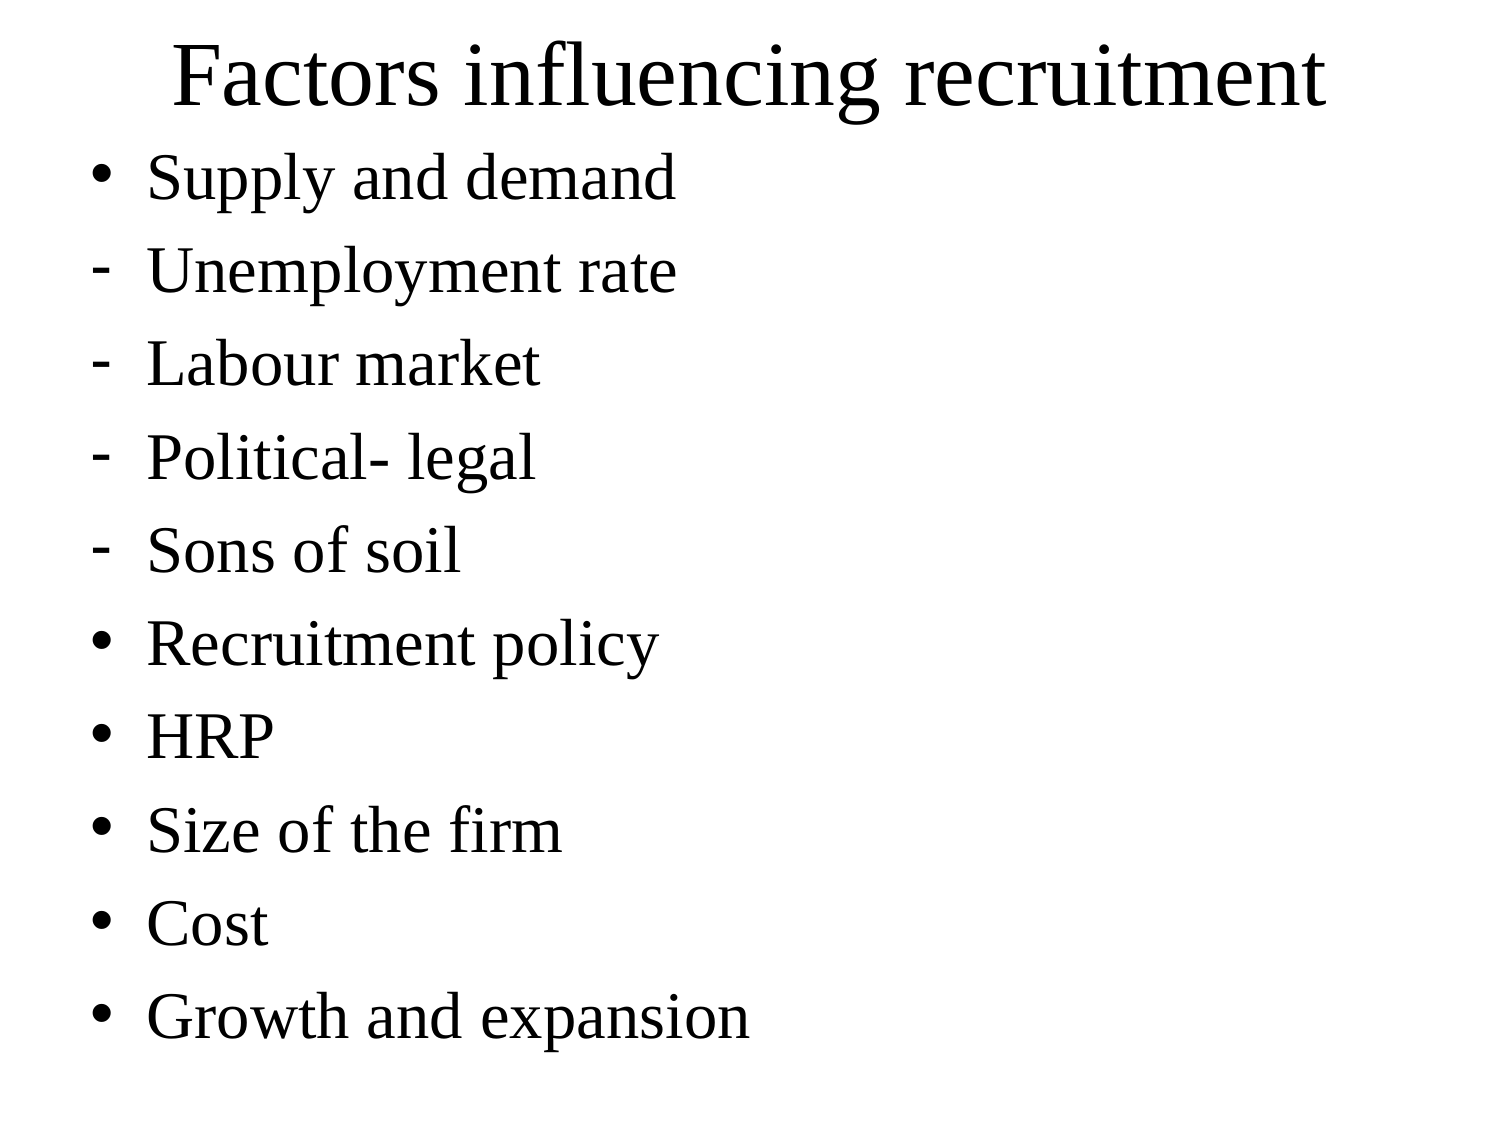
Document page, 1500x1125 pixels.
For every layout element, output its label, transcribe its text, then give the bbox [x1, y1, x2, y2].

list Supply and demand Unemployment rate Labour market Political- legal Sons of soil Recruitment policy HRP Size of the firm Cost Growth and expansion [75, 125, 1425, 1005]
title Factors influencing recruitment [75, 0, 1425, 125]
